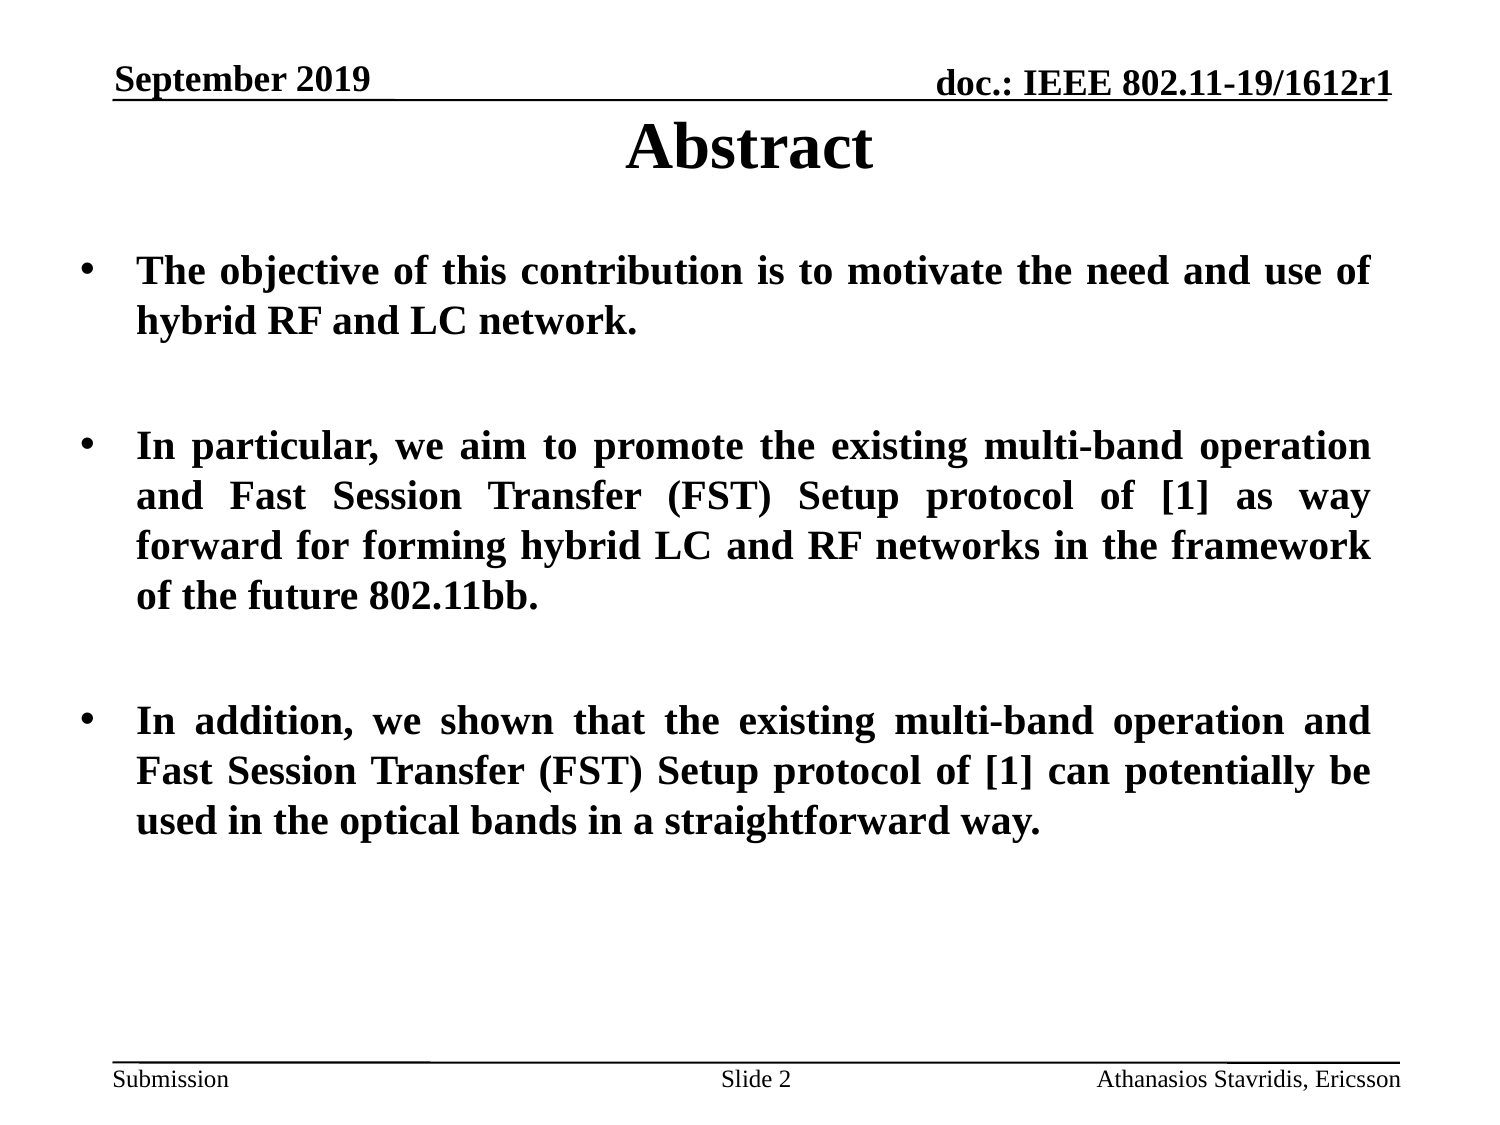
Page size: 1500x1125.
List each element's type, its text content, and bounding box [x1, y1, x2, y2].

footer Athanasios Stavridis, Ericsson [902, 1061, 1402, 1093]
slide_number Slide 2 [712, 1061, 800, 1123]
list The objective of this contribution is to motivate the need and use of hybrid RF and LC network. In particular, we aim to promote the existing multi-band operation and Fast Session Transfer (FST) Setup protocol of [1] as way forward for forming hybrid LC and RF networks in the framework of the future 802.11bb. In addition, we shown that the existing multi-band operation and Fast Session Transfer (FST) Setup protocol of [1] can potentially be used in the optical bands in a straightforward way. [64, 172, 1388, 1000]
title Abstract [112, 54, 1388, 172]
